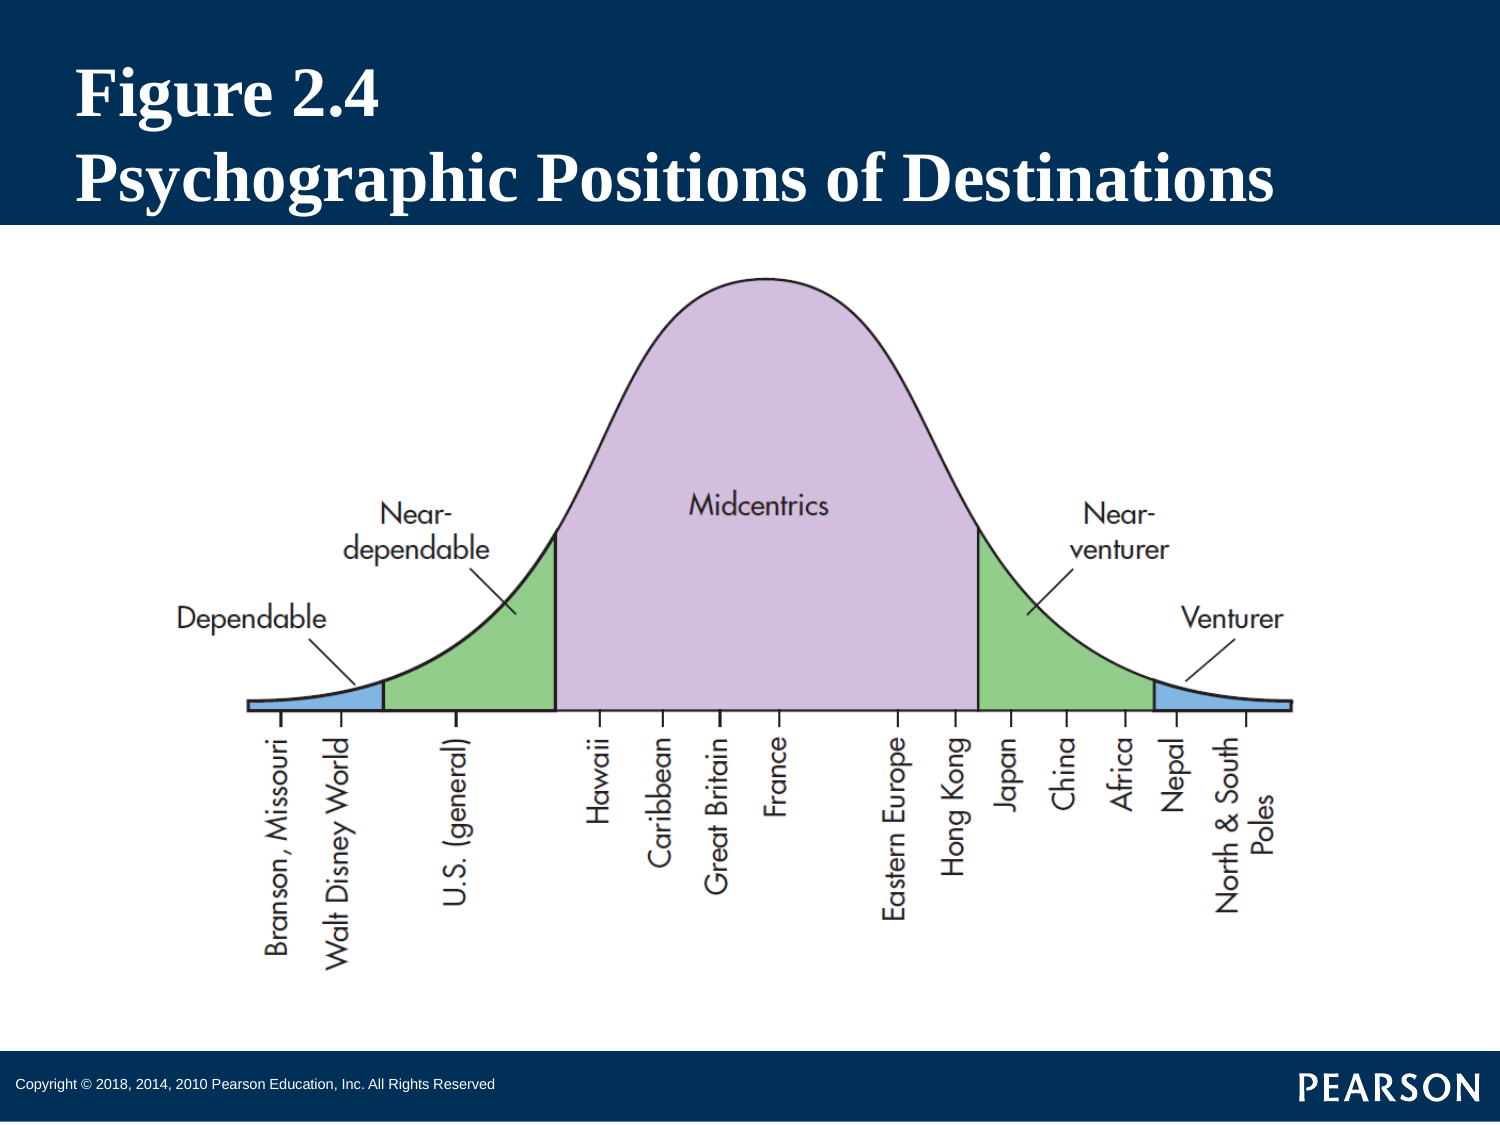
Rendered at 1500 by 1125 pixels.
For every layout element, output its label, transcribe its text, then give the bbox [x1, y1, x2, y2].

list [164, 262, 1336, 1006]
title Figure 2.4 Psychographic Positions of Destinations [75, 35, 1425, 216]
